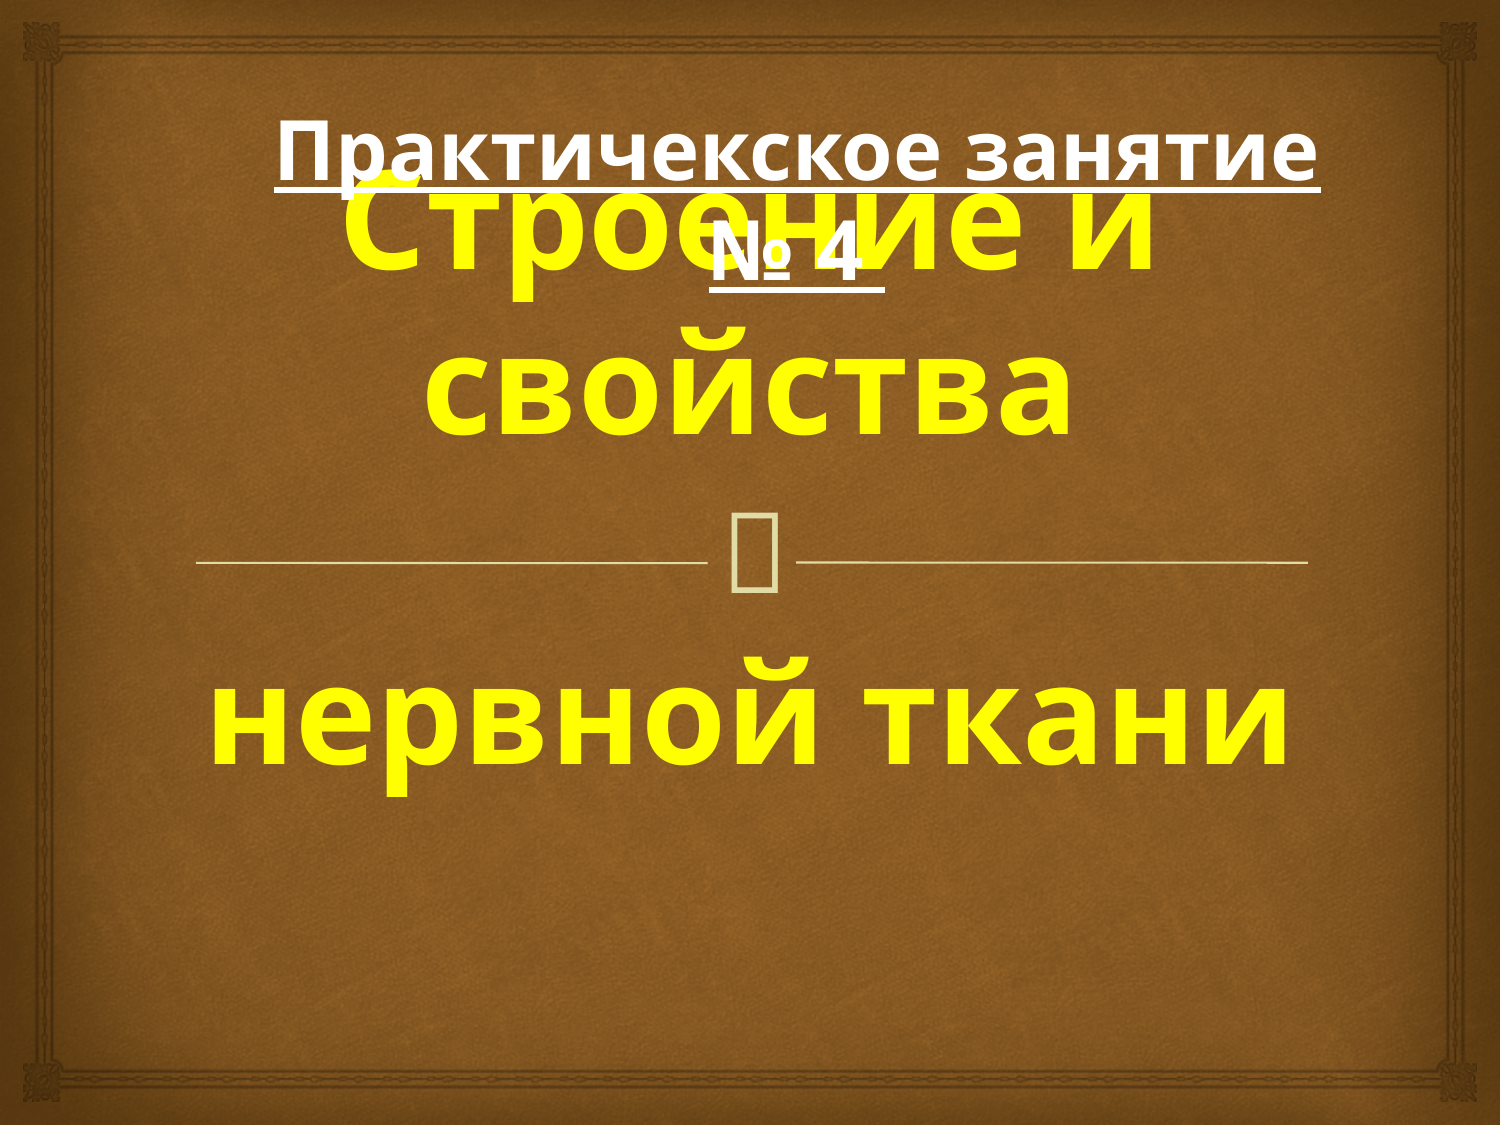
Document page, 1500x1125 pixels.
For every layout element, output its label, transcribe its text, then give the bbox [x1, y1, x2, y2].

title Строение и свойства нервной ткани [64, 515, 1436, 800]
subtitle Практичекское занятие № 4 [230, 90, 1365, 200]
picture [0, 0, 1500, 1125]
